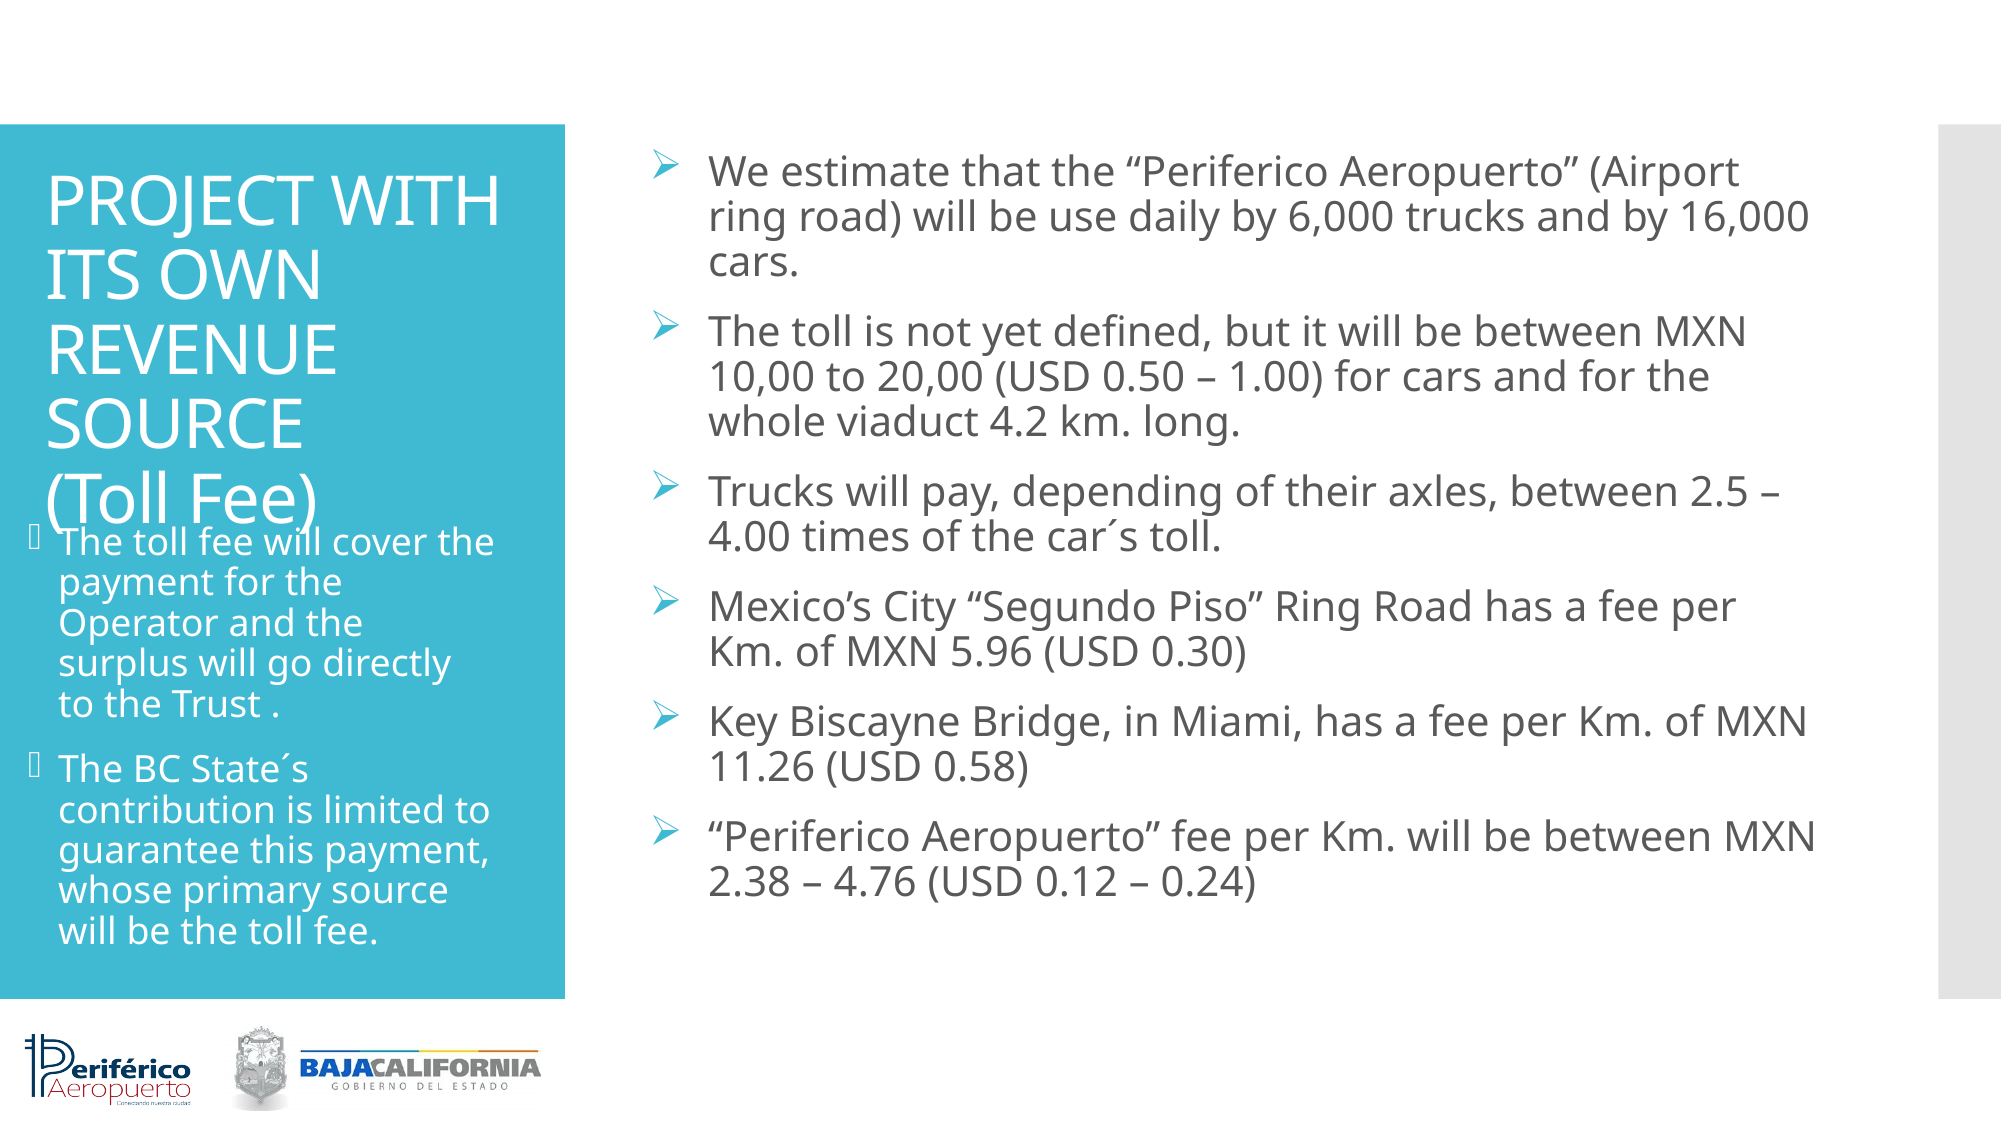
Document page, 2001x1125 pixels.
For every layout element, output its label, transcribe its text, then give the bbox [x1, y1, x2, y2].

picture [0, 1014, 215, 1125]
text_box The toll fee will cover the payment for the Operator and the surplus will go directly to the Trust . The BC State´s contribution is limited to guarantee this payment, whose primary source will be the toll fee. [13, 515, 512, 897]
list We estimate that the “Periferico Aeropuerto” (Airport ring road) will be use daily by 6,000 trucks and by 16,000 cars. The toll is not yet defined, but it will be between MXN 10,00 to 20,00 (USD 0.50 – 1.00) for cars and for the whole viaduct 4.2 km. long. Trucks will pay, depending of their axles, between 2.5 – 4.00 times of the car´s toll. Mexico’s City “Segundo Piso” Ring Road has a fee per Km. of MXN 5.96 (USD 0.30) Key Biscayne Bridge, in Miami, has a fee per Km. of MXN 11.26 (USD 0.58) “Periferico Aeropuerto” fee per Km. will be between MXN 2.38 – 4.76 (USD 0.12 – 0.24) [634, 142, 1835, 983]
title PROJECT WITH ITS OWN REVENUE SOURCE (Toll Fee) [30, 157, 601, 547]
picture [224, 1026, 541, 1112]
